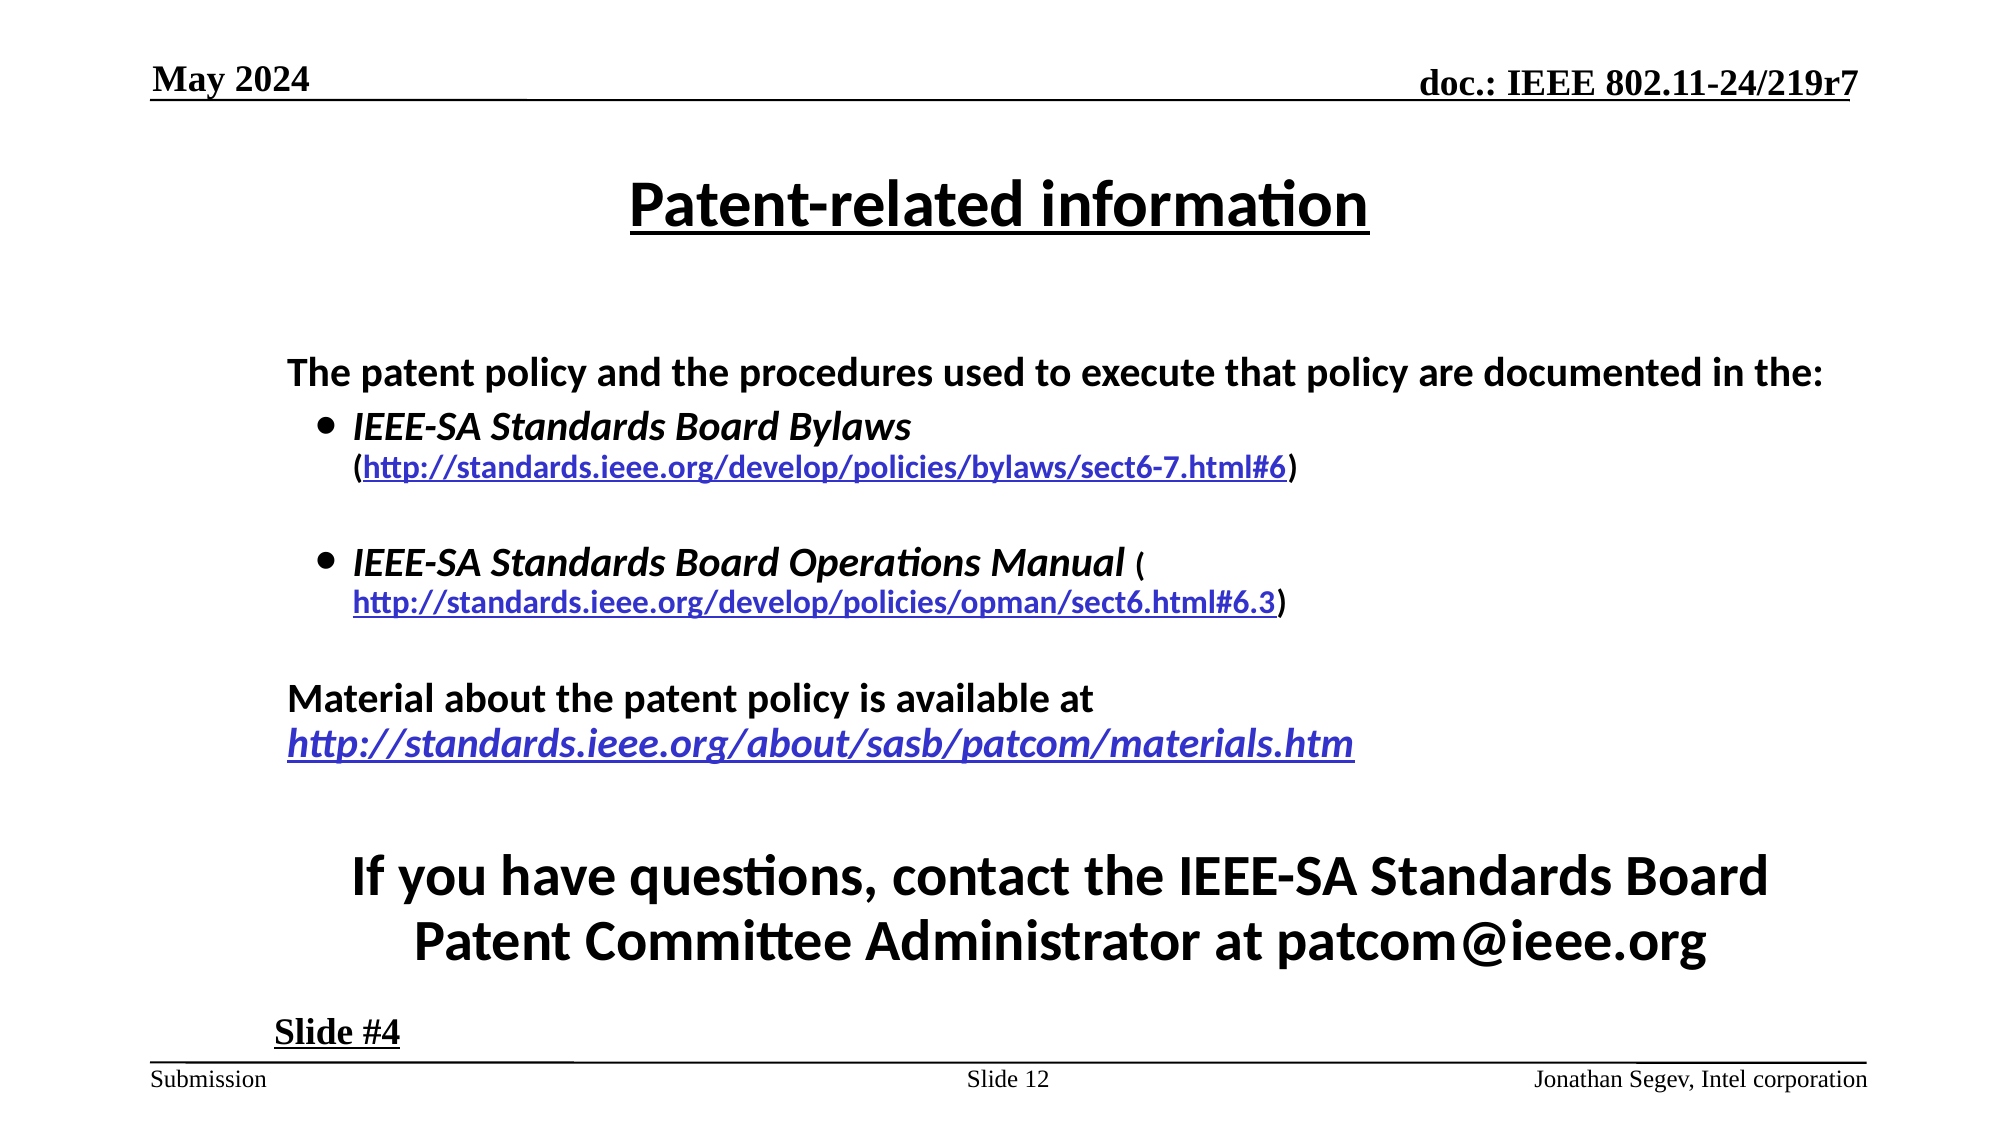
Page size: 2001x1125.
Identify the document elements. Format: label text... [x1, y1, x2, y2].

slide_number Slide 12 [950, 1061, 1067, 1123]
footer Jonathan Segev, Intel corporation [1171, 1061, 1869, 1093]
title Patent-related information [149, 112, 1850, 288]
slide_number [152, 54, 563, 100]
list The patent policy and the procedures used to execute that policy are documented in the: IEEE-SA Standards Board Bylaws (http://standards.ieee.org/develop/policies/bylaws/sect6-7.html#6) IEEE-SA Standards Board Operations Manual (http://standards.ieee.org/develop/policies/opman/sect6.html#6.3) Material about the patent policy is available at http://standards.ieee.org/about/sasb/patcom/materials.htm If you have questions, contact the IEEE-SA Standards Board Patent Committee Administrator at patcom@ieee.org [149, 324, 1850, 1000]
text_box Slide #4 [259, 999, 416, 1060]
